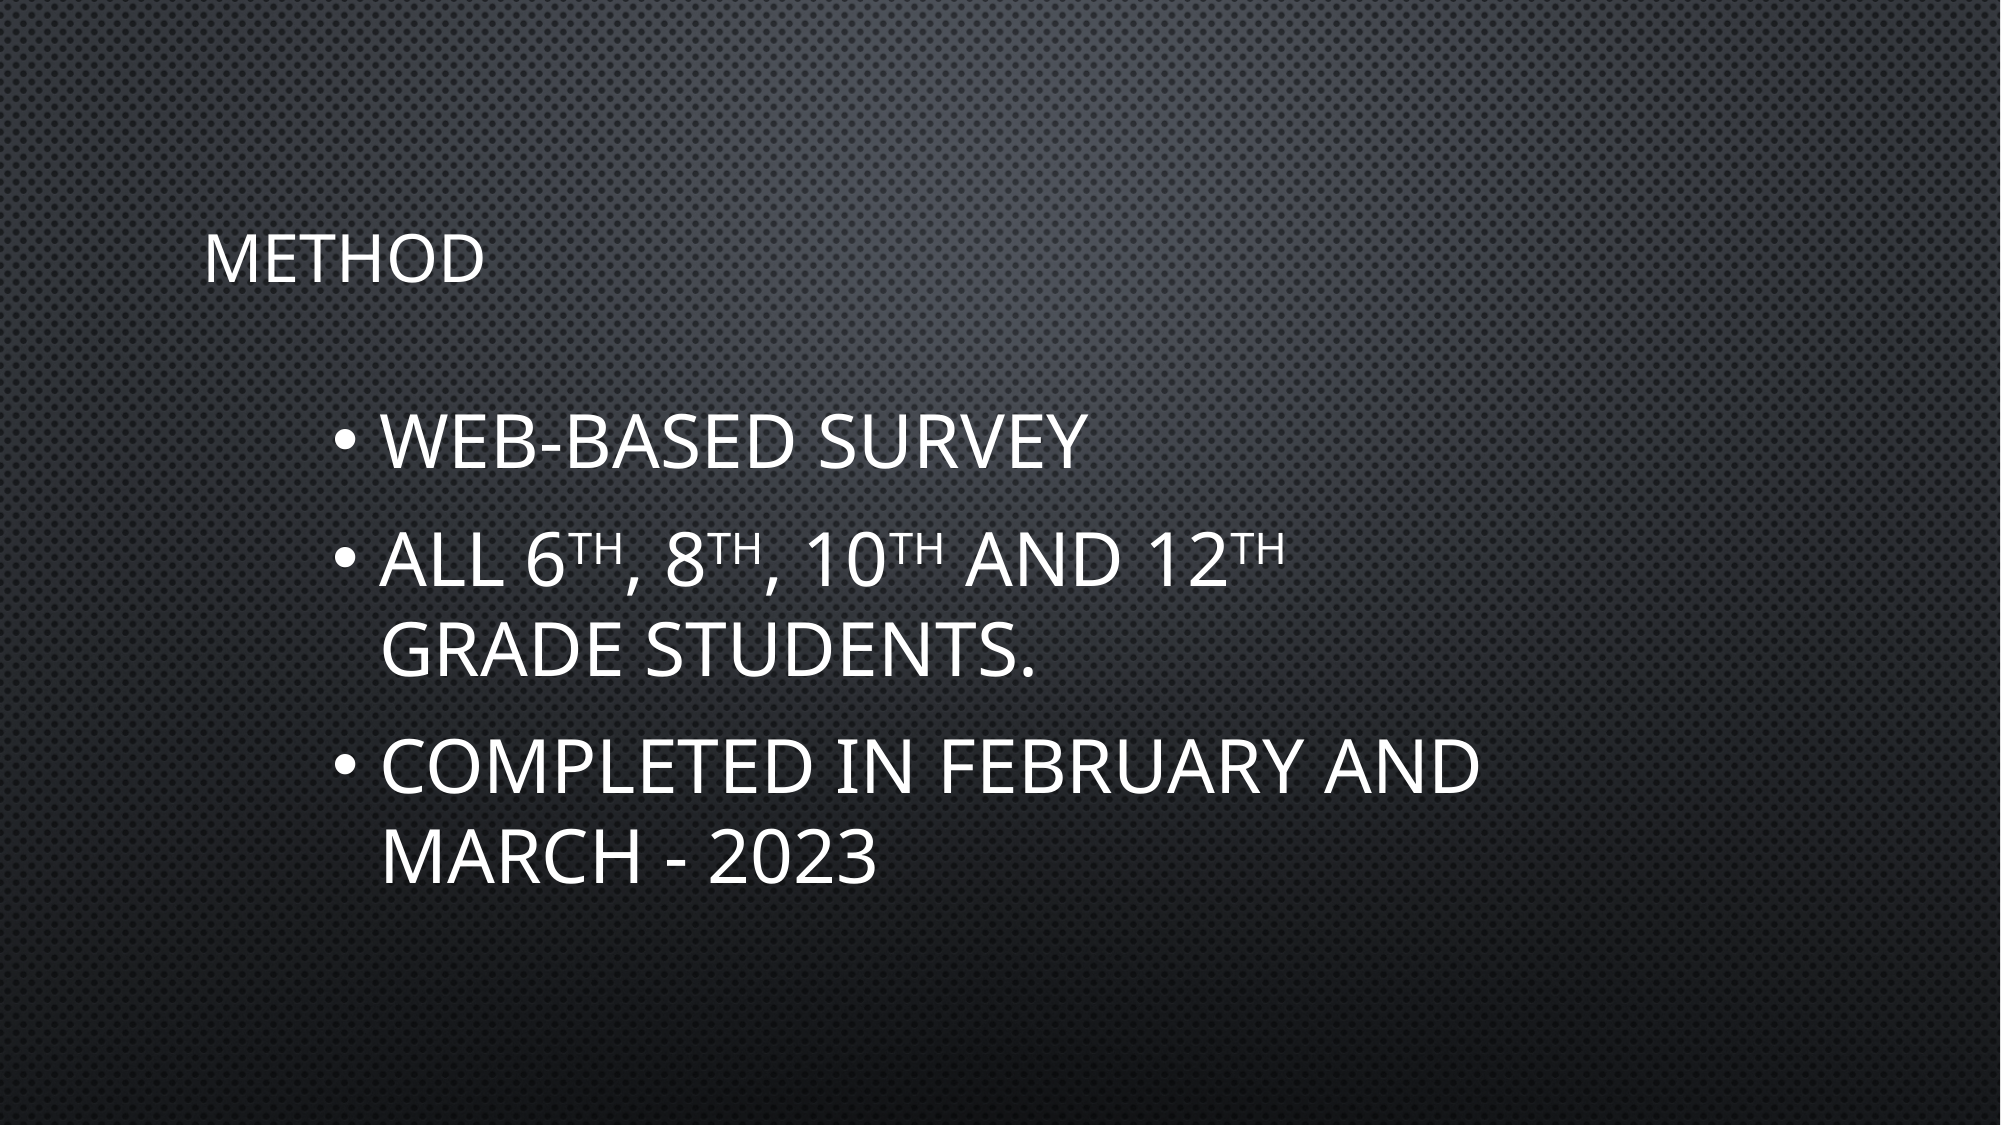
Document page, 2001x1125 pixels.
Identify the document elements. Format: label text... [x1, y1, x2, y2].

list Web-based survey All 6th, 8th, 10th and 12th grade students. Completed in February and March - 2023 [317, 309, 1537, 984]
title Method [187, 99, 1813, 413]
